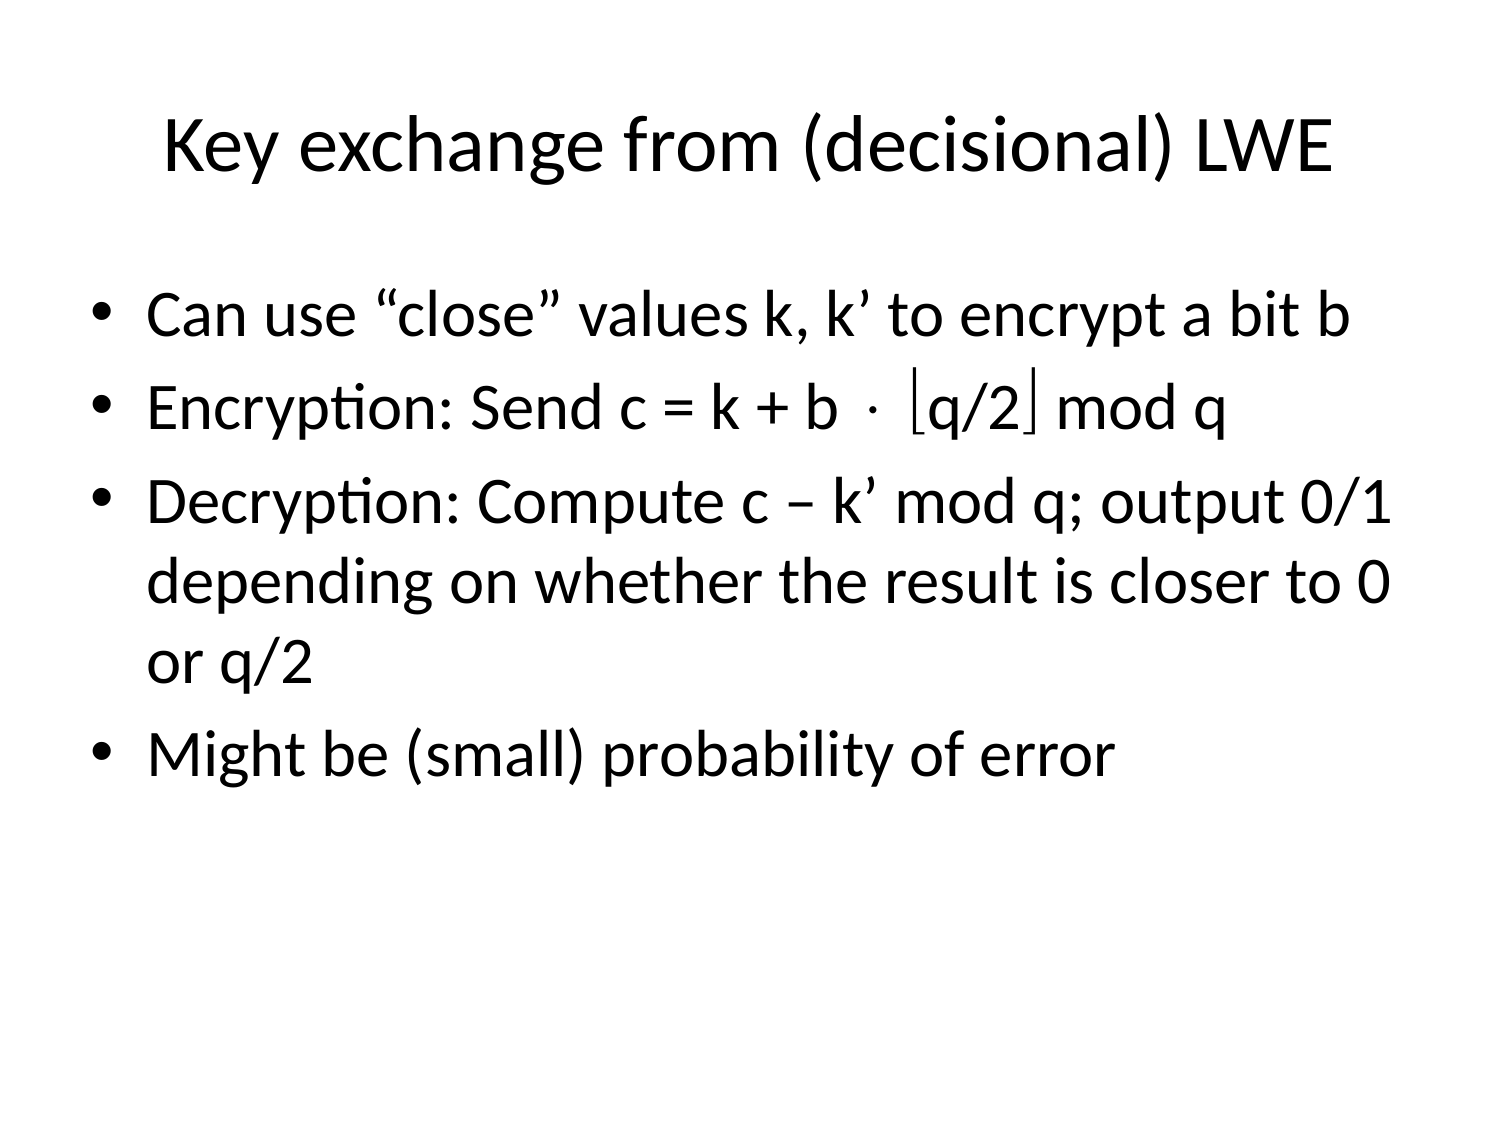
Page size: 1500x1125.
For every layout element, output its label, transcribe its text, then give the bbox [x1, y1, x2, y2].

title Key exchange from (decisional) LWE [75, 45, 1425, 233]
list Can use “close” values k, k’ to encrypt a bit b Encryption: Send c = k + b  q/2 mod q Decryption: Compute c – k’ mod q; output 0/1 depending on whether the result is closer to 0 or q/2 Might be (small) probability of error [75, 262, 1425, 1005]
